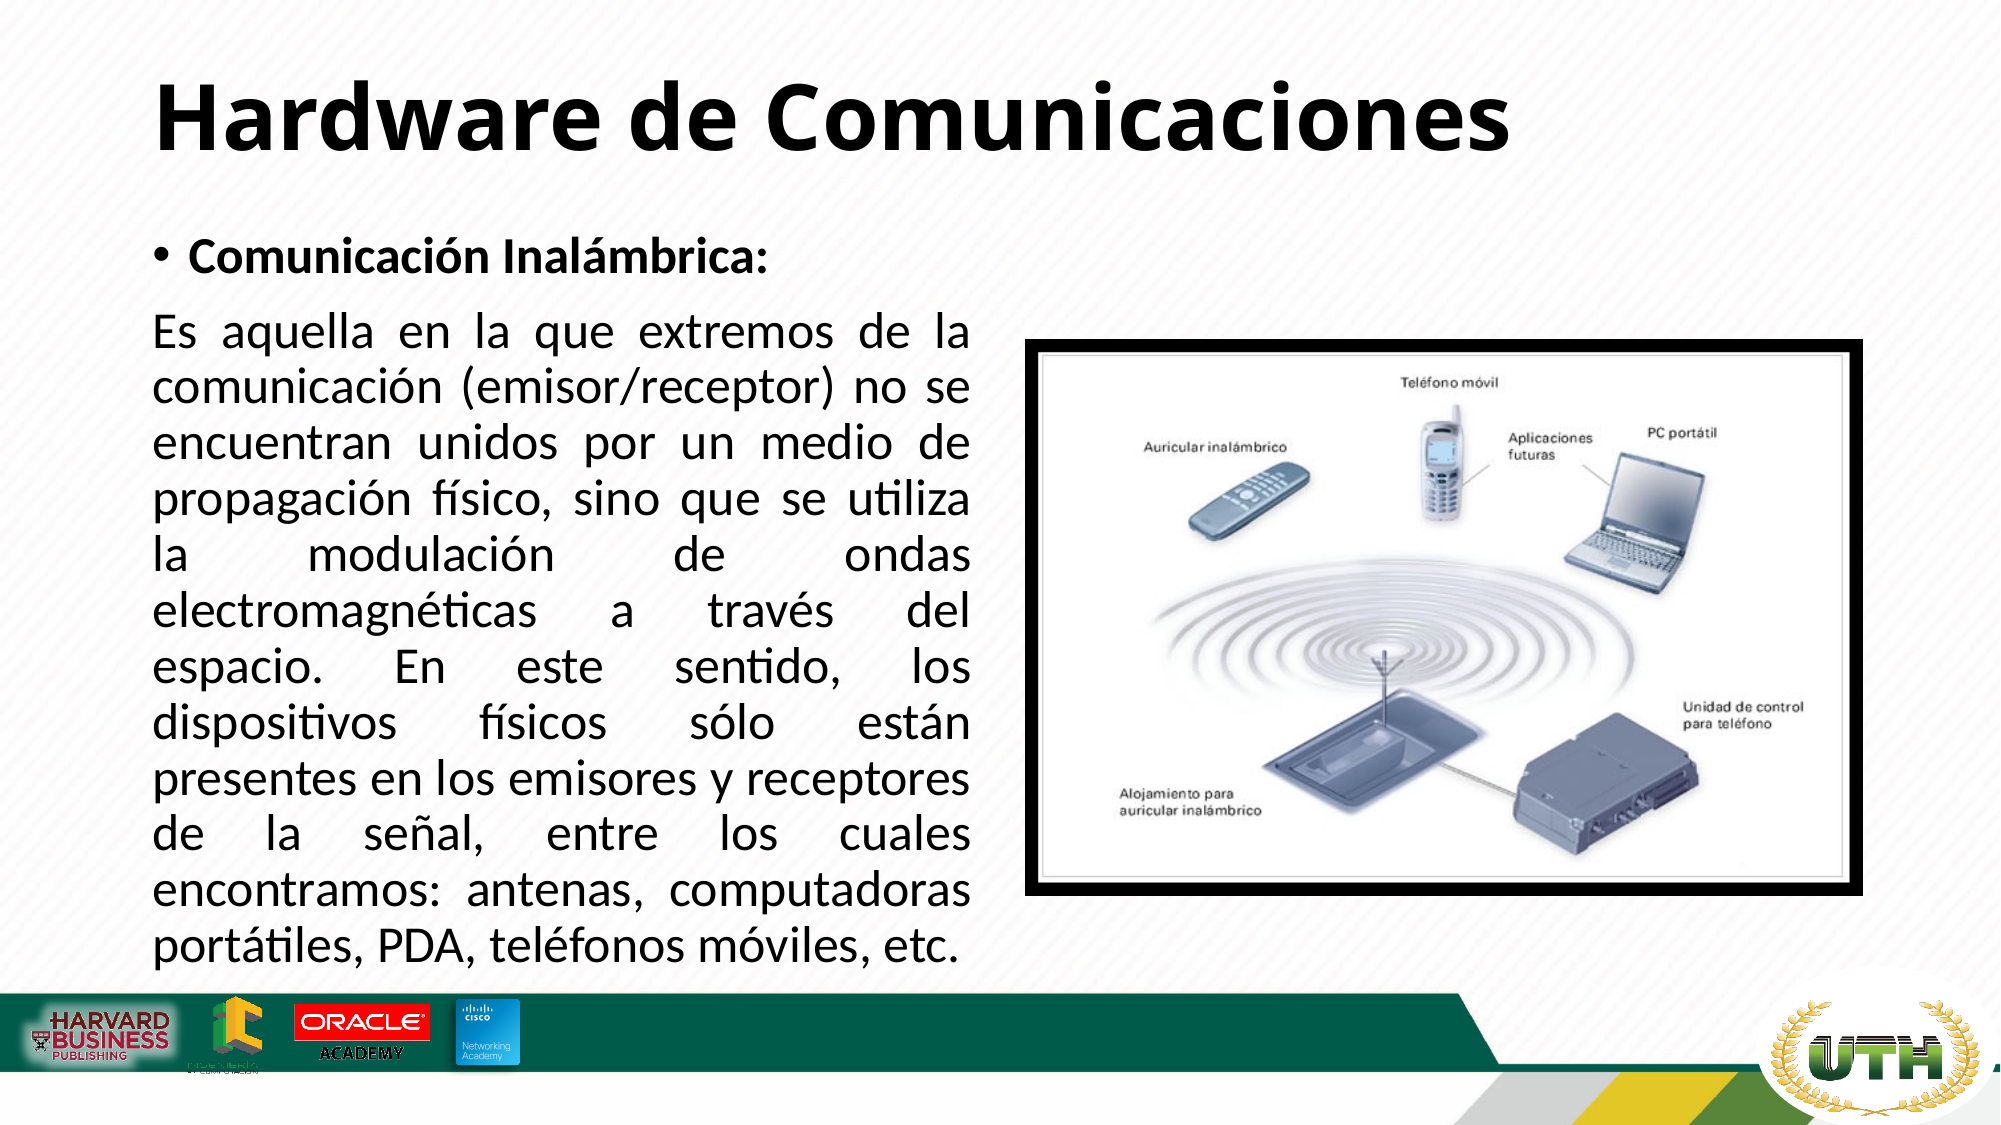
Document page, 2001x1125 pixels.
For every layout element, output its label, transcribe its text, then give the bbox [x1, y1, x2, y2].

list Comunicación Inalámbrica: Es aquella en la que extremos de la comunicación (emisor/receptor) no se encuentran unidos por un medio de propagación físico, sino que se utiliza la modulación de ondas electromagnéticas a través del espacio. En este sentido, los dispositivos físicos sólo están presentes en los emisores y receptores de la señal, entre los cuales encontramos: antenas, computadoras portátiles, PDA, teléfonos móviles, etc. [137, 221, 988, 1014]
title Hardware de Comunicaciones [137, 59, 1863, 183]
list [1024, 339, 1863, 896]
picture [0, 0, 2001, 1125]
